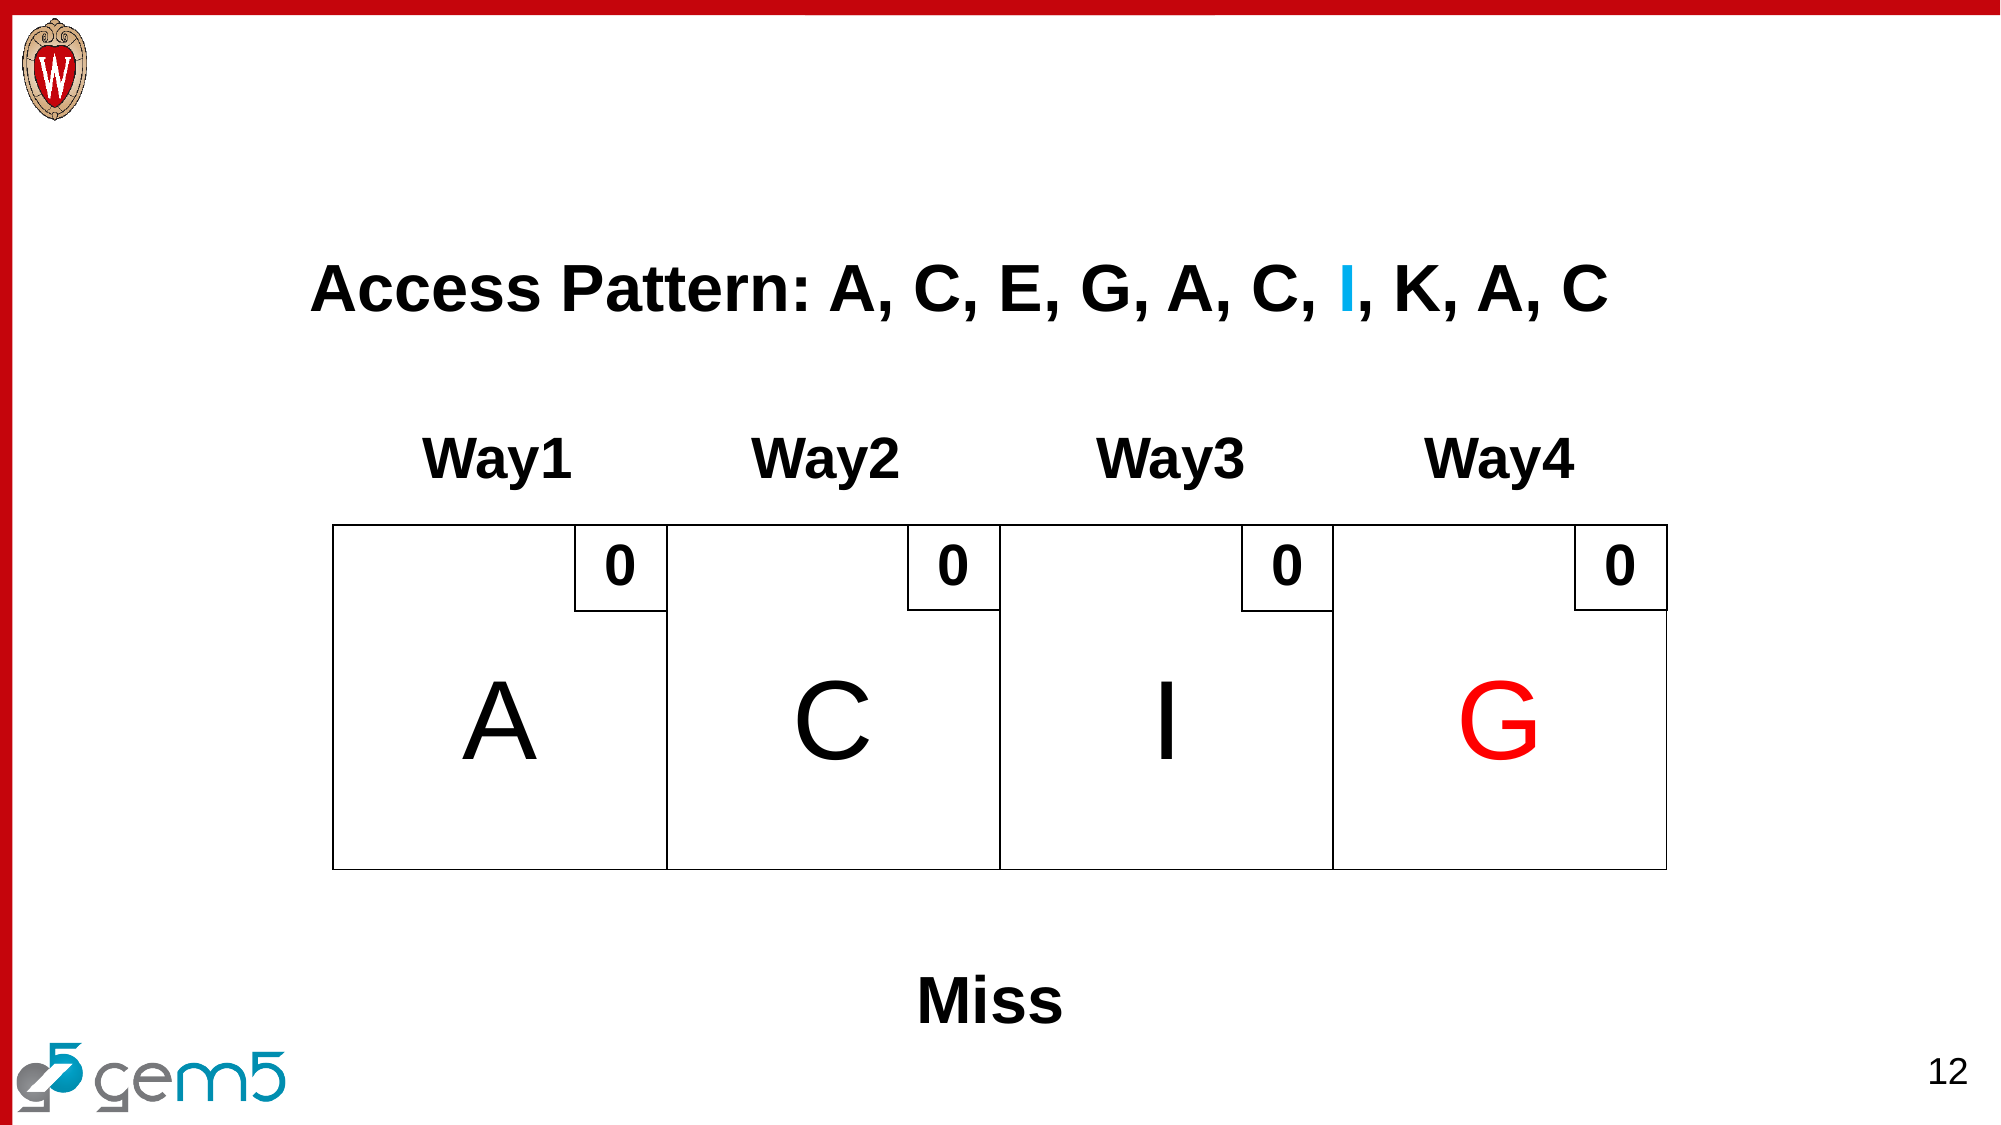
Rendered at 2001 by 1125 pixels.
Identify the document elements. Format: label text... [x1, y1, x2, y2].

table_header A [334, 526, 666, 869]
table_header 0 [909, 526, 999, 609]
table_header C [668, 526, 999, 869]
table_header 0 [1576, 526, 1666, 609]
text_box 12 [1912, 1039, 1984, 1100]
text_box Way1 Way2 Way3 Way4 [212, 412, 1738, 498]
table_header I [1001, 526, 1332, 869]
table_header 0 [576, 526, 666, 610]
picture [22, 18, 87, 121]
text_box Miss [243, 949, 1738, 1045]
text_box Access Pattern: A, C, E, G, A, C, I, K, A, C [212, 237, 1707, 333]
table_header 0 [1243, 526, 1332, 610]
table_header G [1334, 526, 1666, 869]
picture [0, 1009, 313, 1125]
